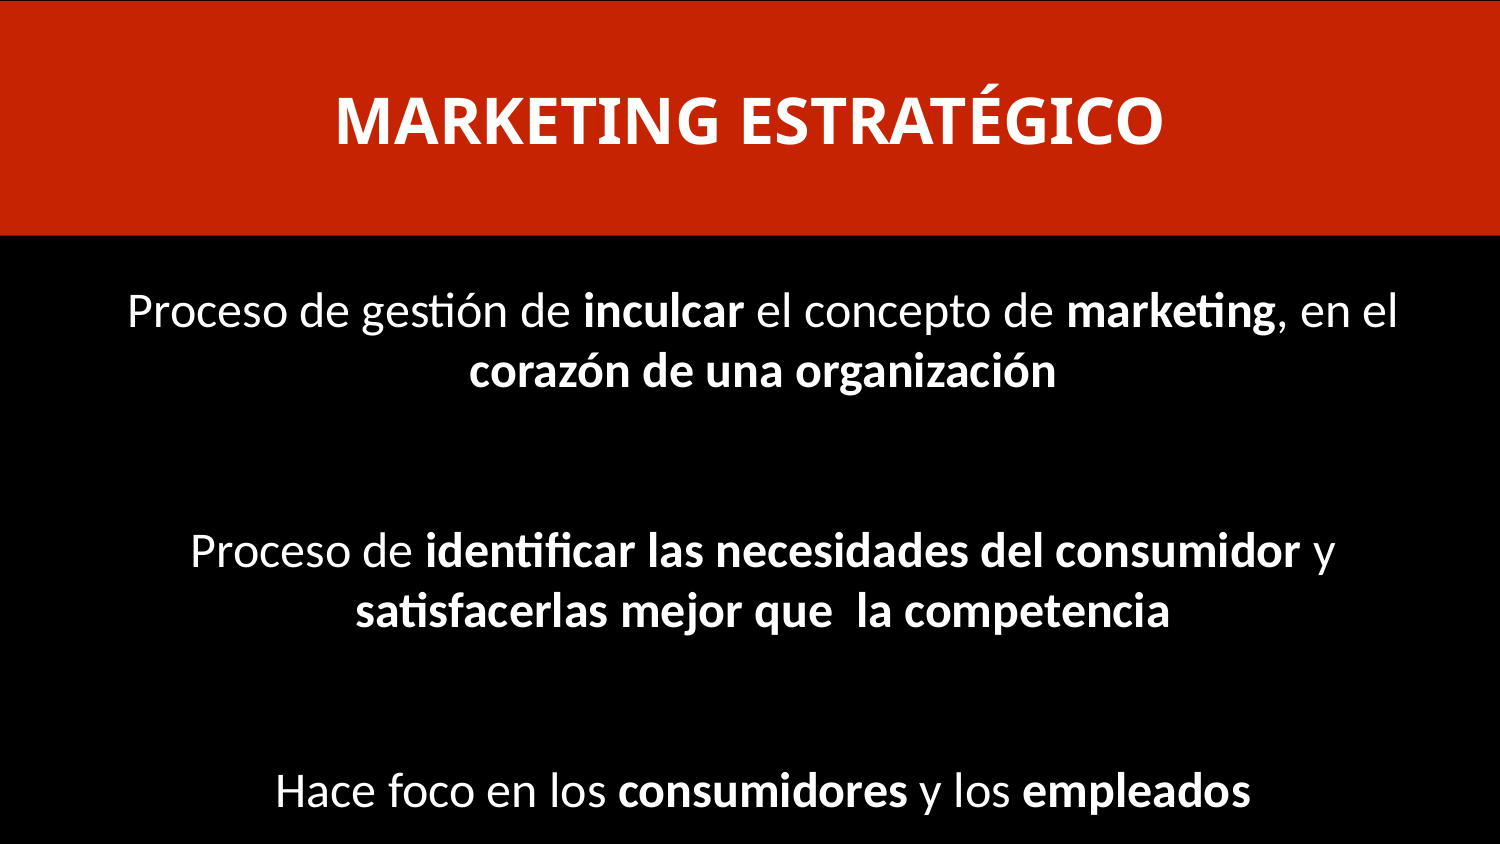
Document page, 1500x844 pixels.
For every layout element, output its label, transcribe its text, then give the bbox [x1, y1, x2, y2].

text_box Proceso de gestión de inculcar el concepto de marketing, en el corazón de una organización Proceso de identificar las necesidades del consumidor y satisfacerlas mejor que la competencia Hace foco en los consumidores y los empleados [89, 271, 1437, 844]
text_box MARKETING ESTRATÉGICO [0, 0, 1500, 236]
